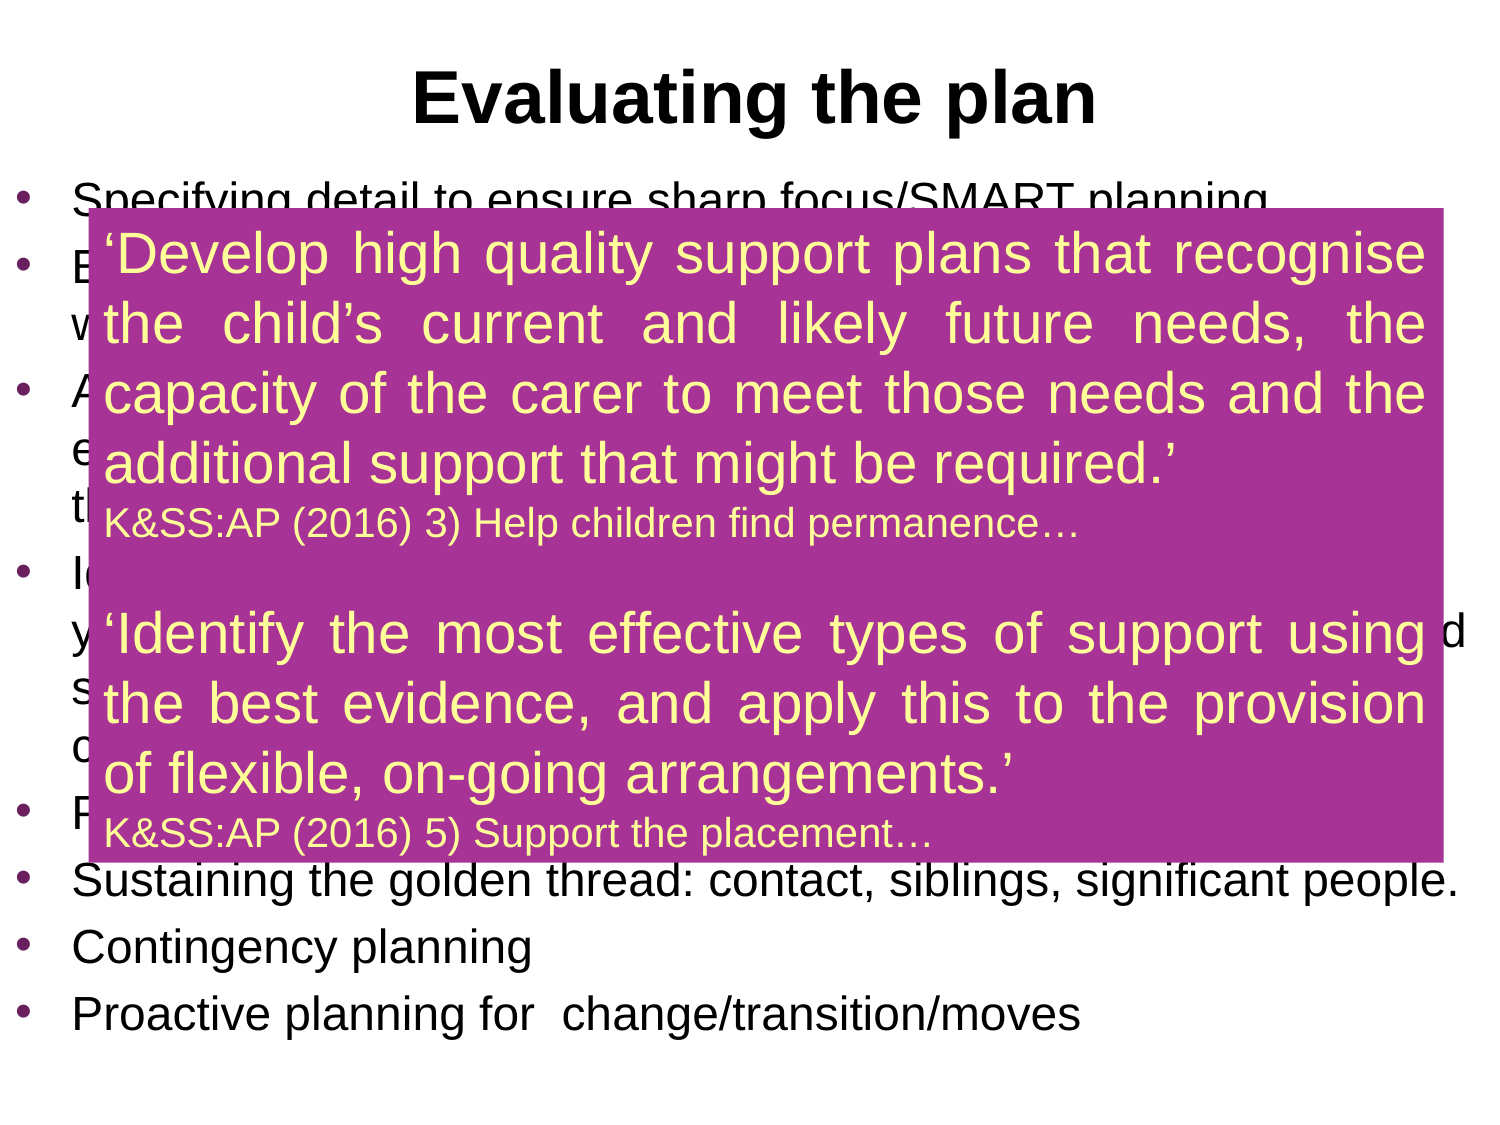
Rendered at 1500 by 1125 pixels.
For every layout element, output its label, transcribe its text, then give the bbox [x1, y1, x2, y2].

text_box ‘Develop high quality support plans that recognise the child’s current and likely future needs, the capacity of the carer to meet those needs and the additional support that might be required.’ K&SS:AP (2016) 3) Help children find permanence… ‘Identify the most effective types of support using the best evidence, and apply this to the provision of flexible, on-going arrangements.’ K&SS:AP (2016) 5) Support the placement… [88, 208, 1444, 863]
list Specifying detail to ensure sharp focus/SMART planning ExACT planning that integrates children and young people’s wishes, feelings and priorities Addressing any dissonance between a child/young adult’s expressed wishes and feelings and professional decisions about their ‘best interests’ Identifying approaches and resources for working with children / young adults in relation to identity (heritage, ethnicity, gender and sexuality, religion, class, experiences of discrimination etc. and considering specific physical, learning and emotional needs) Prioritising and sequencing Sustaining the golden thread: contact, siblings, significant people. Contingency planning Proactive planning for change/transition/moves [0, 160, 1500, 904]
title Evaluating the plan [80, 0, 1431, 160]
